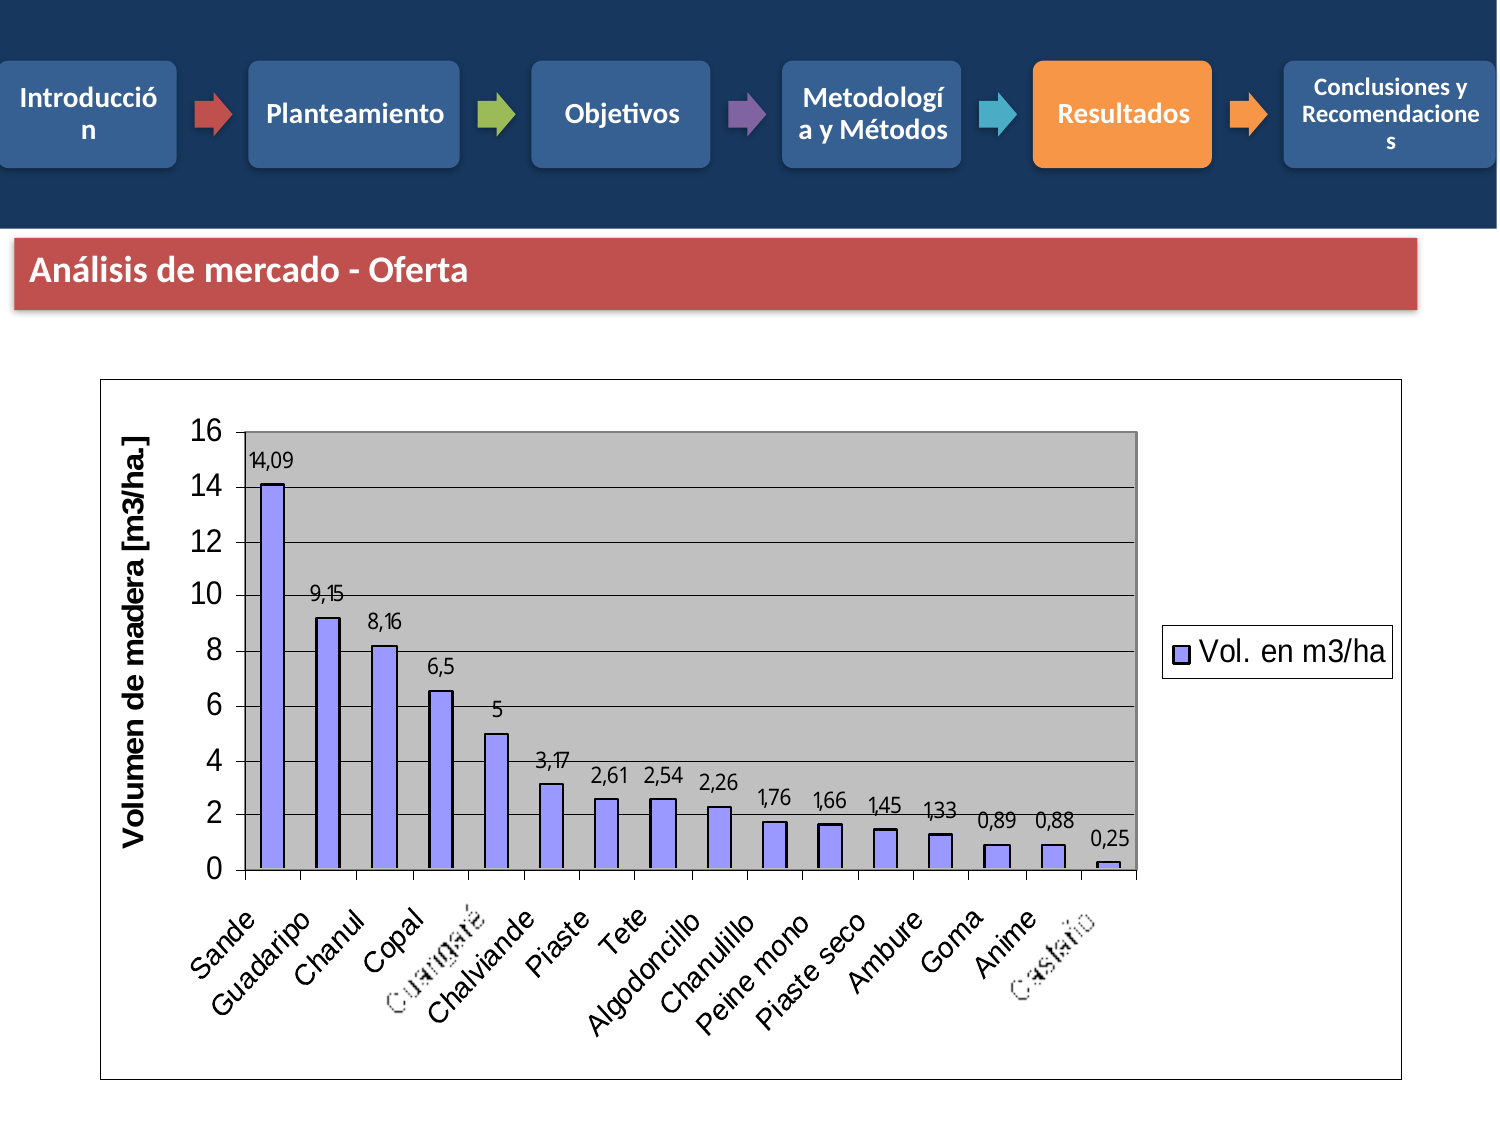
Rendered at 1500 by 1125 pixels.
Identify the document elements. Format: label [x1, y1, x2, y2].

text_box [14, 237, 1418, 311]
text_box [0, 0, 1497, 229]
list [88, 365, 1418, 1095]
